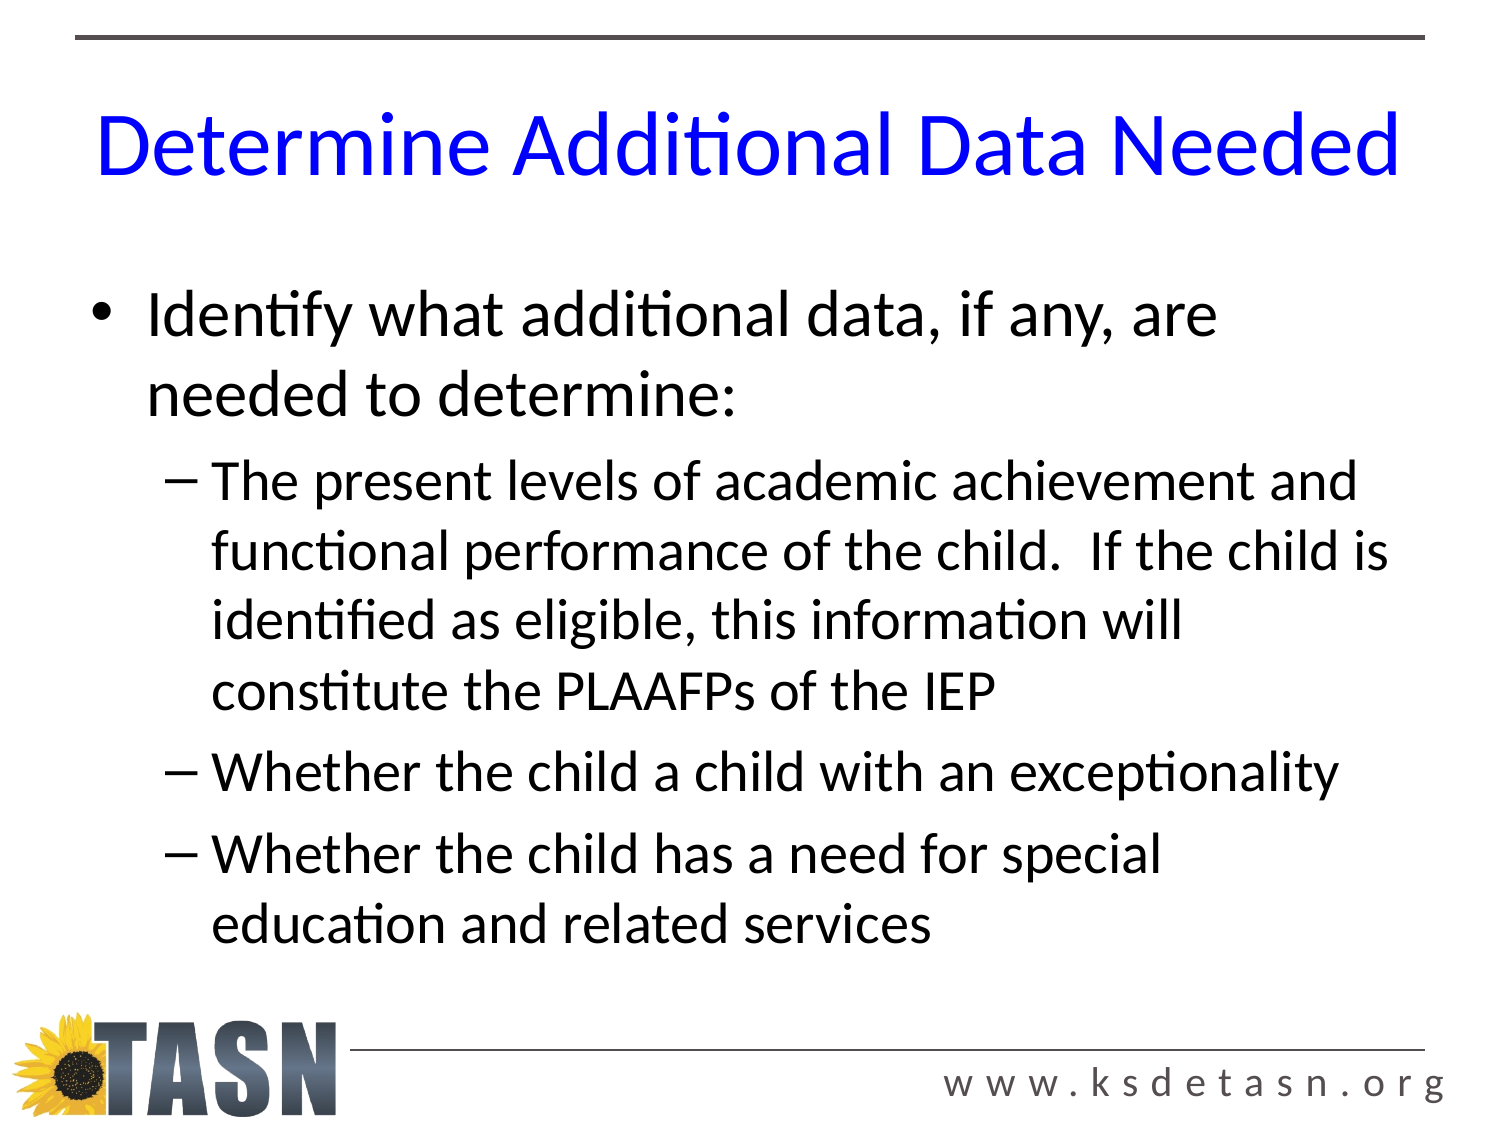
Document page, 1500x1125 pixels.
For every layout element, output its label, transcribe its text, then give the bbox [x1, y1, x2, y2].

picture [12, 1012, 338, 1119]
title Determine Additional Data Needed [75, 45, 1425, 233]
list Identify what additional data, if any, are needed to determine: The present levels of academic achievement and functional performance of the child. If the child is identified as eligible, this information will constitute the PLAAFPs of the IEP Whether the child a child with an exceptionality Whether the child has a need for special education and related services [75, 262, 1425, 1005]
